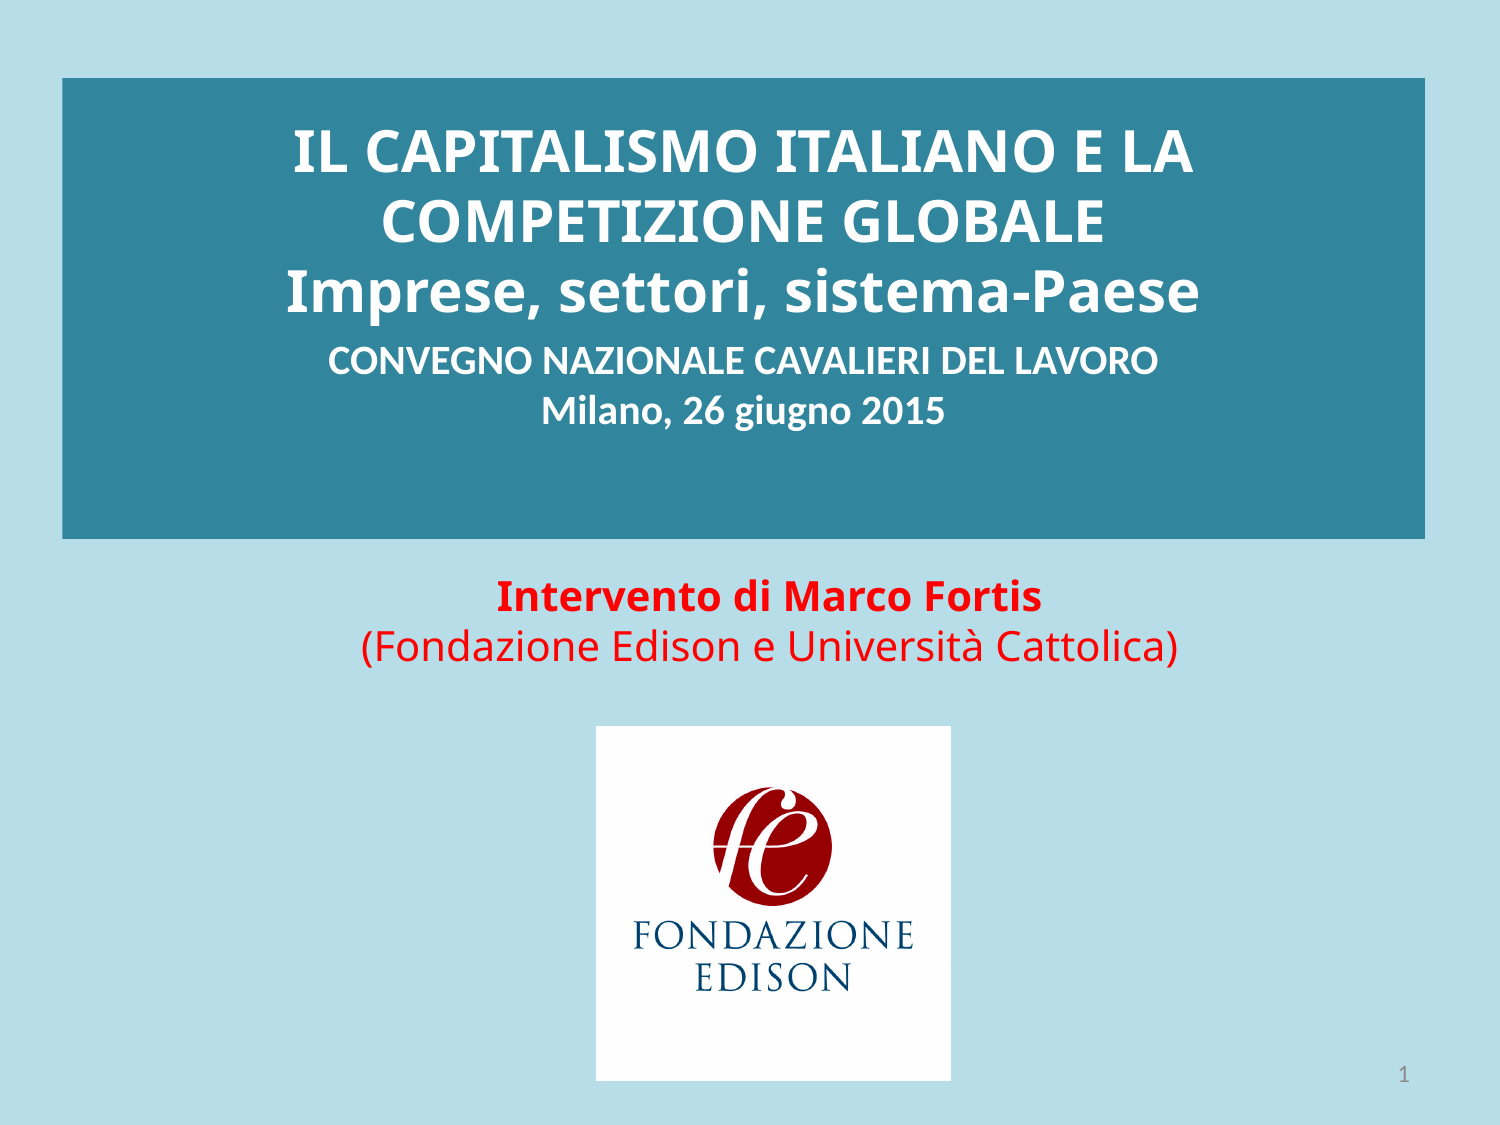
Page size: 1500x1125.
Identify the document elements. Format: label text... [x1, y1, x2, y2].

text_box IL CAPITALISMO ITALIANO E LA COMPETIZIONE GLOBALE Imprese, settori, sistema-Paese CONVEGNO NAZIONALE CAVALIERI DEL LAVORO Milano, 26 giugno 2015 [62, 78, 1425, 539]
text_box Intervento di Marco Fortis (Fondazione Edison e Università Cattolica) [88, 562, 1451, 705]
slide_number 1 [1074, 1042, 1425, 1103]
picture [596, 726, 952, 1082]
